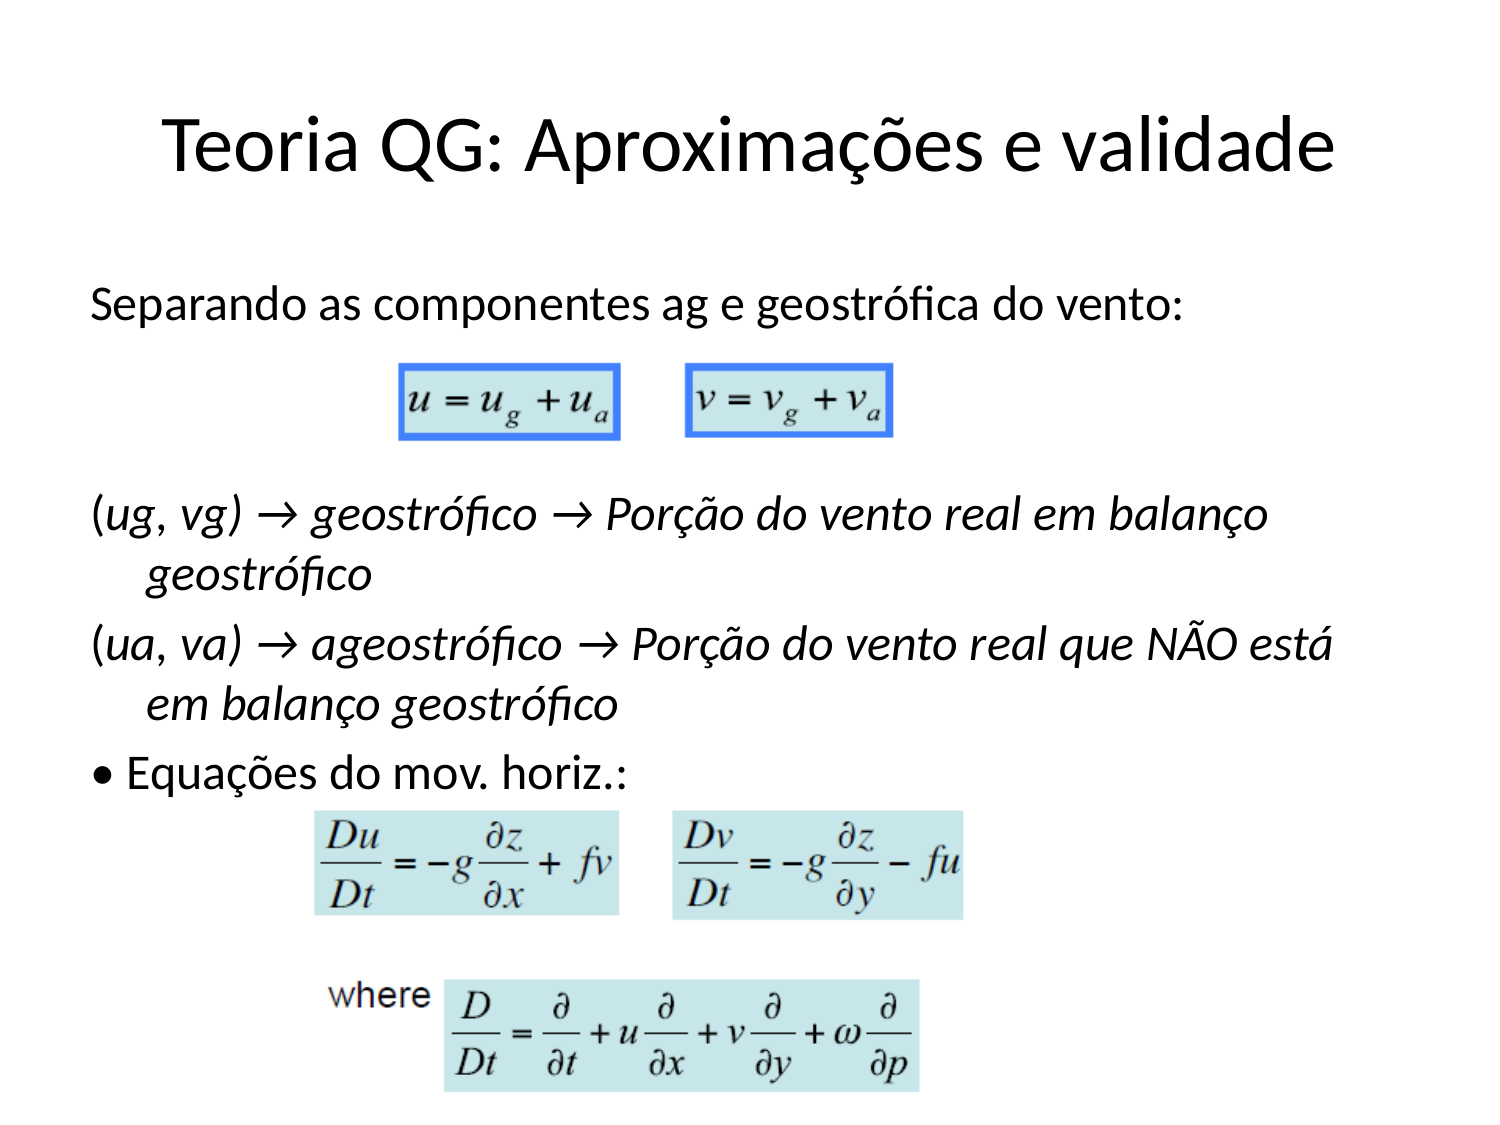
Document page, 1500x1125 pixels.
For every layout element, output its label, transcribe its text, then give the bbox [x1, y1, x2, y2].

picture [383, 349, 928, 457]
list Separando as componentes ag e geostrófica do vento: (ug, vg) → geostrófico → Porção do vento real em balanço geostrófico (ua, va) → ageostrófico → Porção do vento real que NÃO está em balanço geostrófico • Equações do mov. horiz.: [75, 262, 1425, 1005]
title Teoria QG: Aproximações e validade [75, 45, 1425, 233]
picture [277, 802, 988, 1125]
